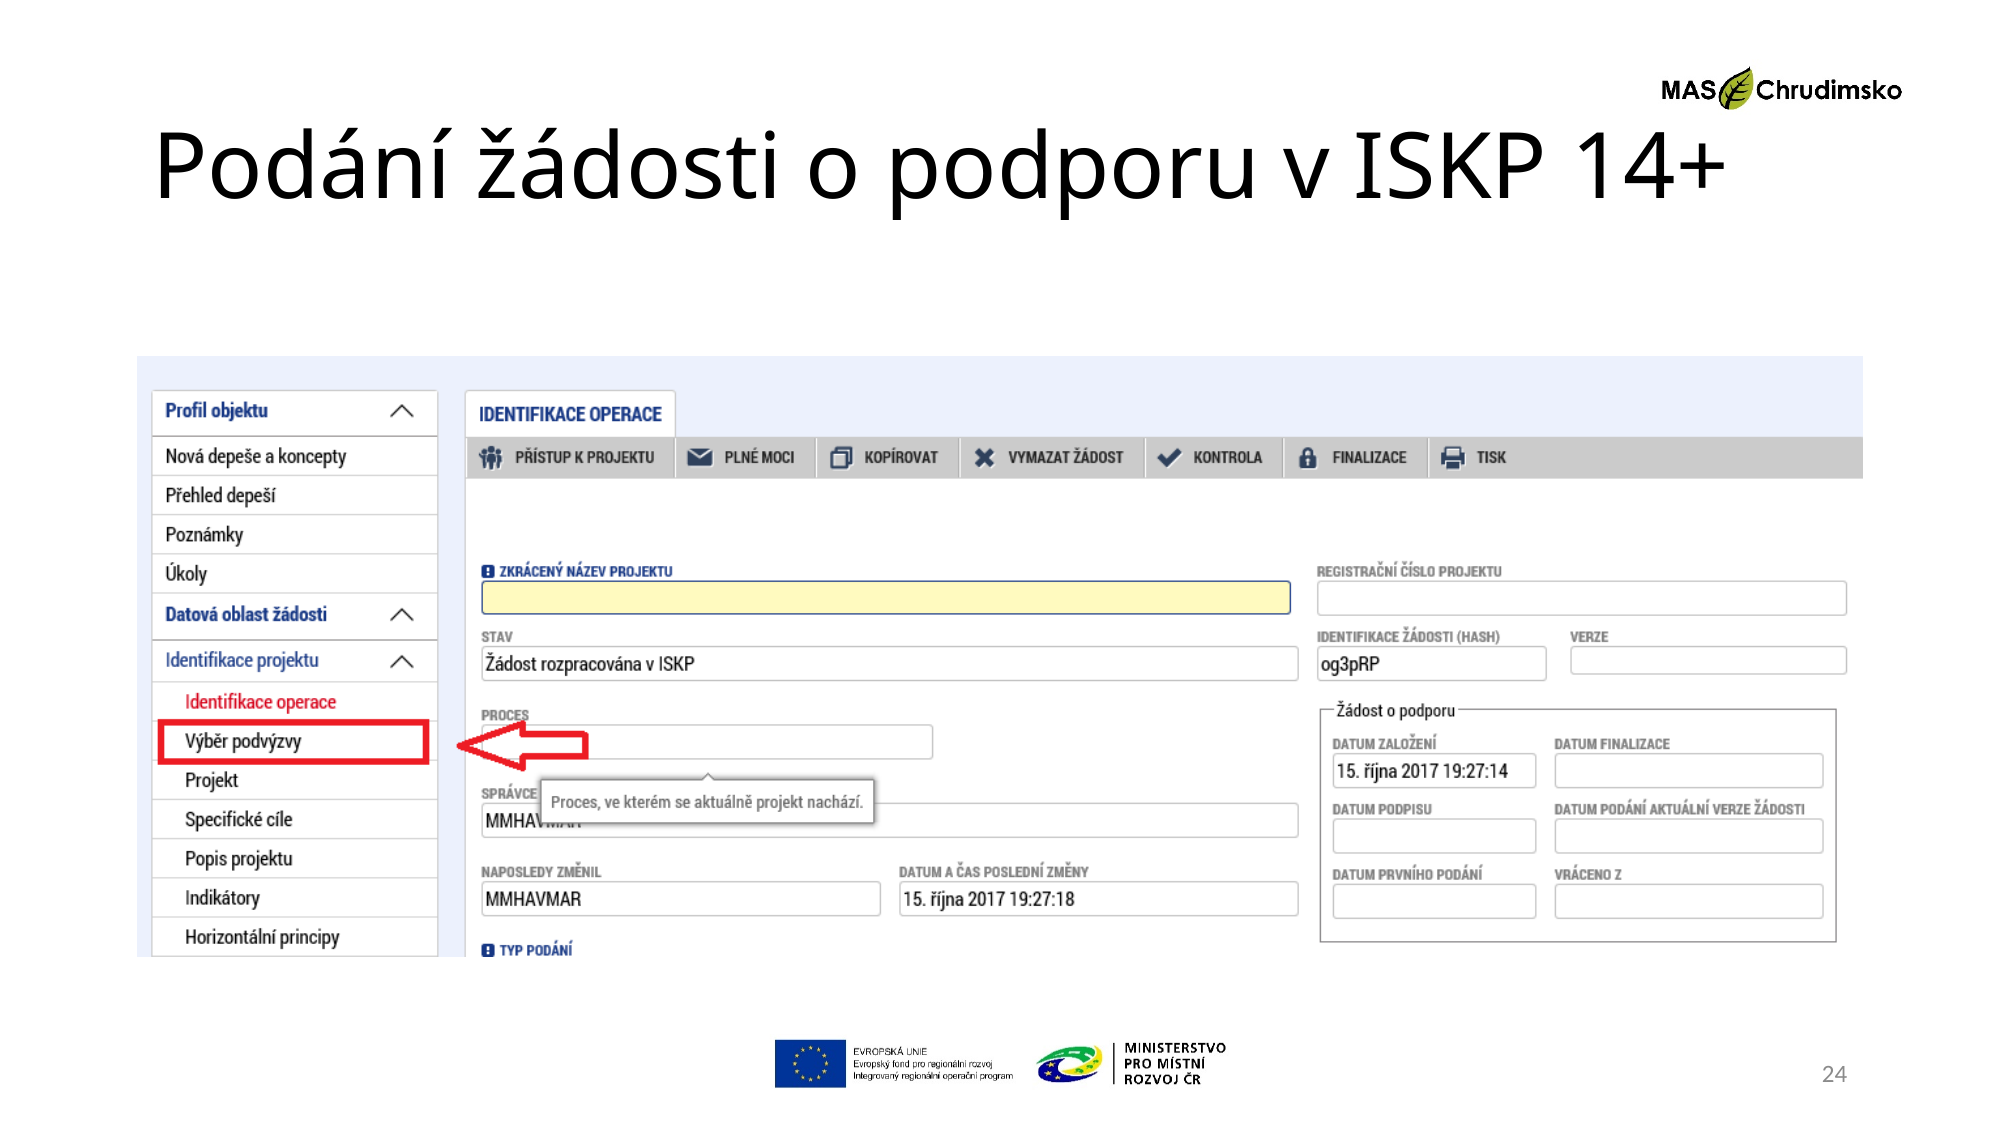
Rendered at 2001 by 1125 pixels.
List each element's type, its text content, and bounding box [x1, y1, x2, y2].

title Podání žádosti o podporu v ISKP 14+ [137, 59, 1863, 278]
picture [759, 1023, 1241, 1103]
picture [1641, 59, 1922, 116]
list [137, 356, 1863, 957]
slide_number 24 [1412, 1042, 1863, 1103]
